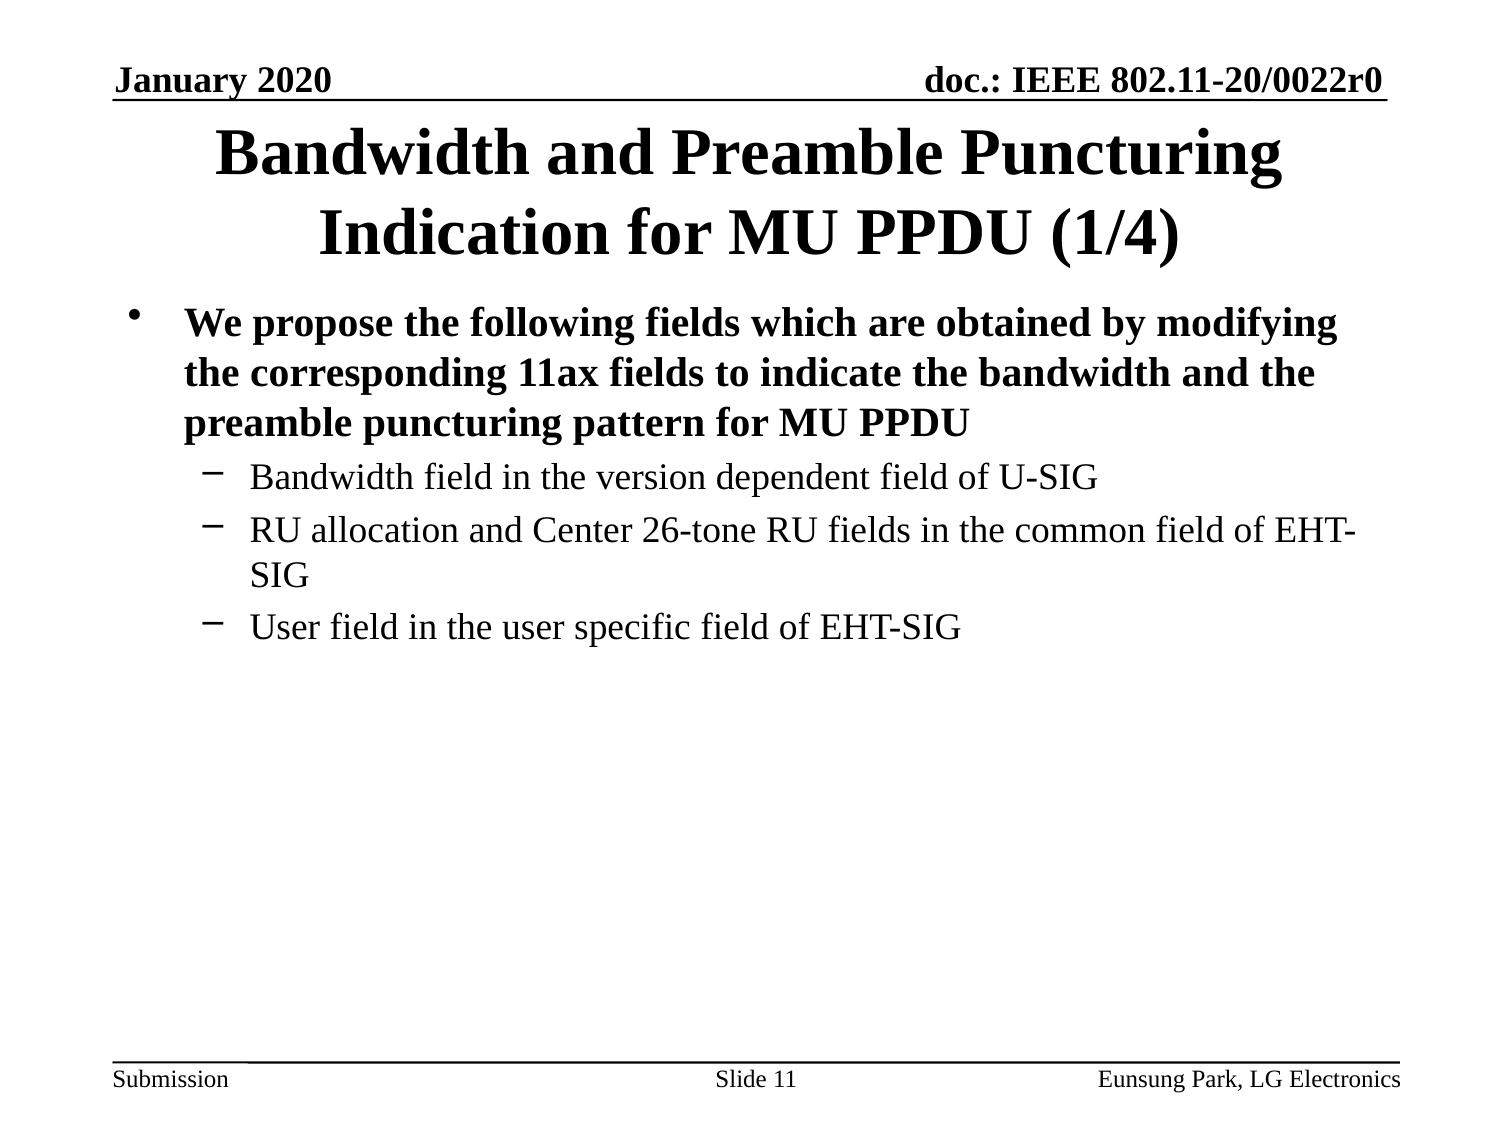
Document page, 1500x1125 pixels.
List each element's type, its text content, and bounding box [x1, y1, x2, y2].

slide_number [114, 54, 335, 101]
title Bandwidth and Preamble Puncturing Indication for MU PPDU (1/4) [112, 112, 1388, 263]
slide_number Slide 11 [712, 1061, 800, 1093]
footer Eunsung Park, LG Electronics [1038, 1061, 1402, 1093]
list We propose the following fields which are obtained by modifying the corresponding 11ax fields to indicate the bandwidth and the preamble puncturing pattern for MU PPDU Bandwidth field in the version dependent field of U-SIG RU allocation and Center 26-tone RU fields in the common field of EHT-SIG User field in the user specific field of EHT-SIG [112, 287, 1388, 1000]
